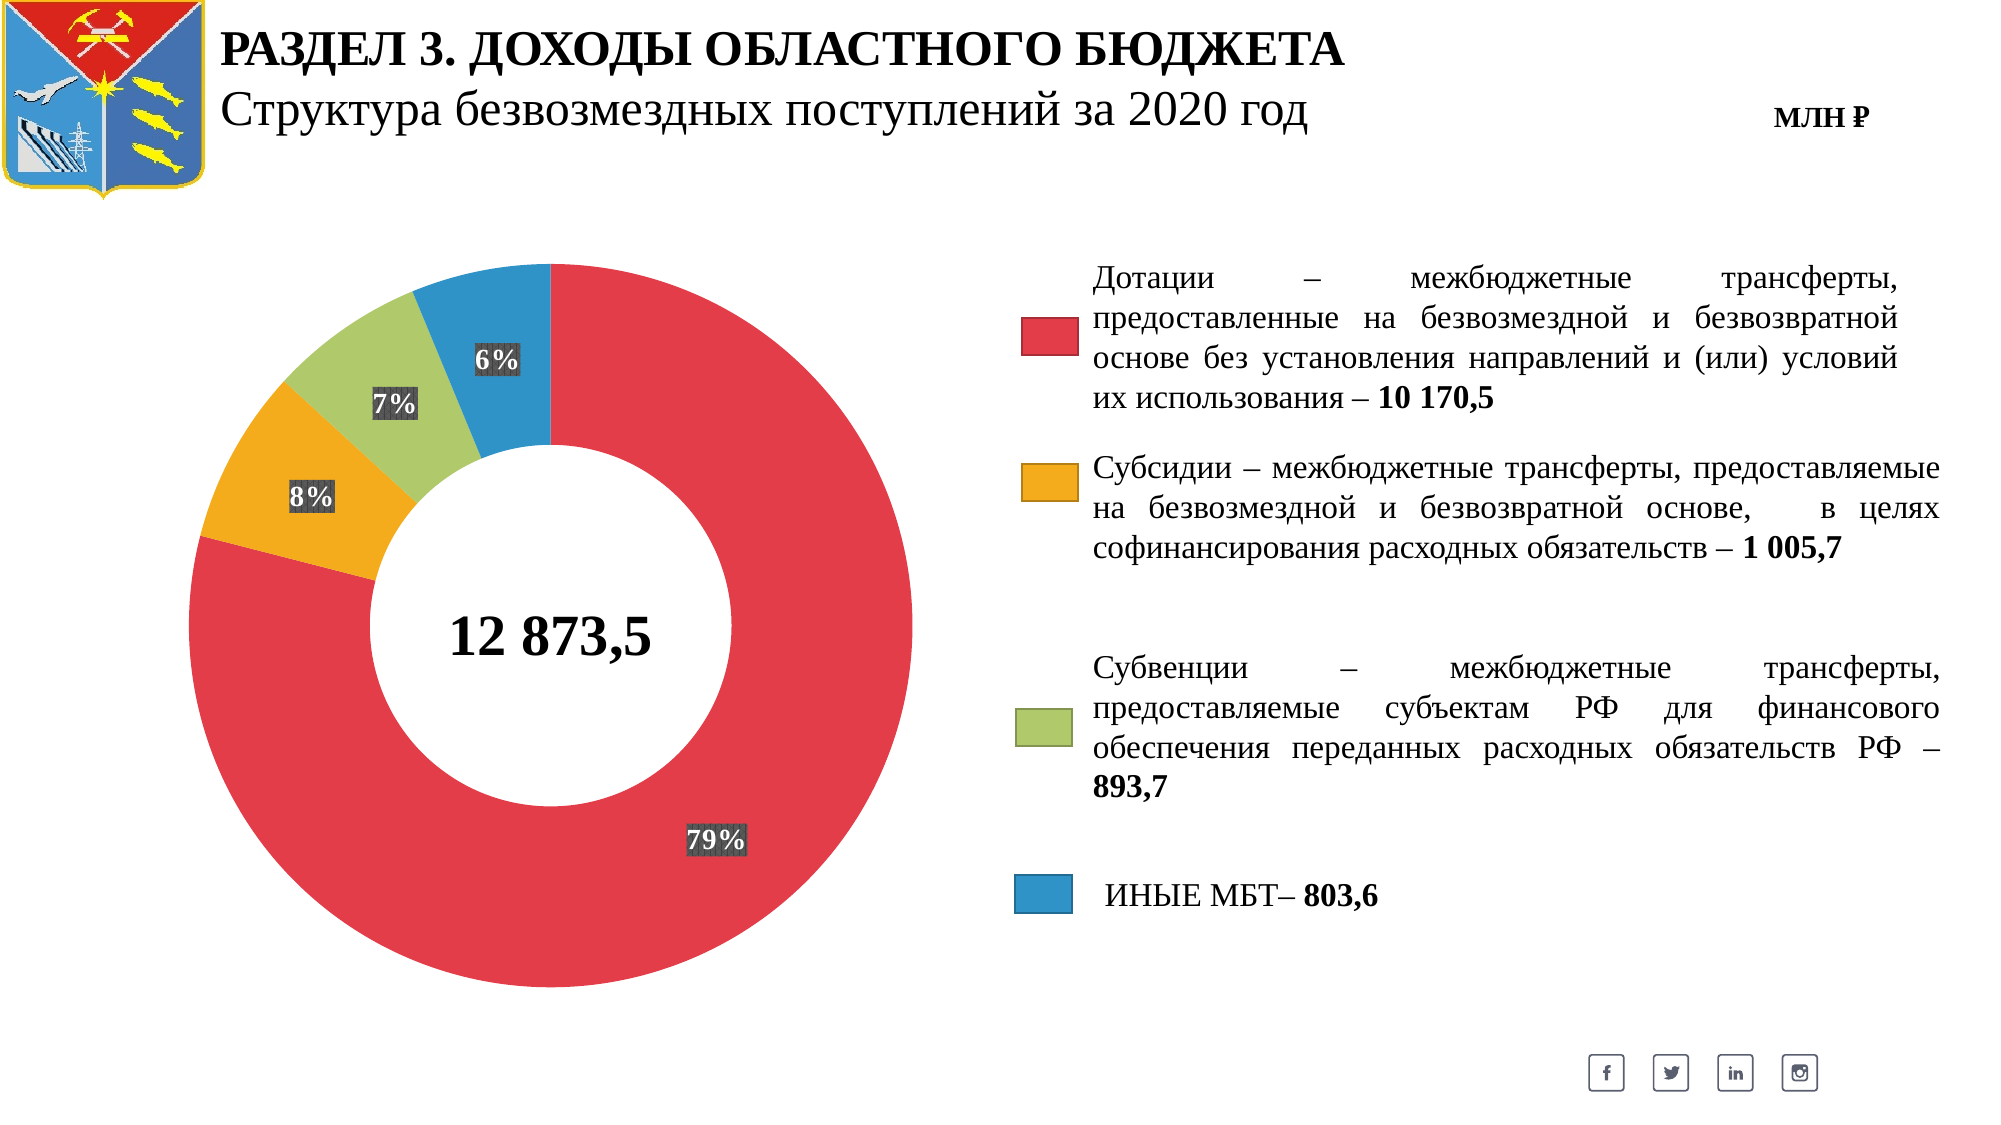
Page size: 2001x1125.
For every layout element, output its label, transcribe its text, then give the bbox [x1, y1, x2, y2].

text_box [1021, 317, 1078, 356]
text_box МЛН ₽ [1758, 97, 1885, 141]
picture [0, 0, 206, 200]
text_box Субвенции – межбюджетные трансферты, предоставляемые субъектам РФ для финансового обеспечения переданных расходных обязательств РФ – 893,7 [1078, 637, 1957, 812]
text_box Дотации – межбюджетные трансферты, предоставленные на безвозмездной и безвозвратной основе без установления направлений и (или) условий их использования – 10 170,5 [1078, 248, 1915, 423]
chart [91, 248, 1011, 1004]
text_box [1015, 708, 1073, 747]
text_box ИНЫЕ МБТ– 803,6 [1089, 866, 1968, 921]
text_box [1021, 463, 1078, 502]
text_box РАЗДЕЛ 3. ДОХОДЫ ОБЛАСТНОГО БЮДЖЕТА Структура безвозмездных поступлений за 2020 год [206, 7, 1989, 143]
text_box Субсидии – межбюджетные трансферты, предоставляемые на безвозмездной и безвозвратной основе, в целях софинансирования расходных обязательств – 1 005,7 [1078, 438, 1957, 573]
text_box [1014, 874, 1073, 914]
